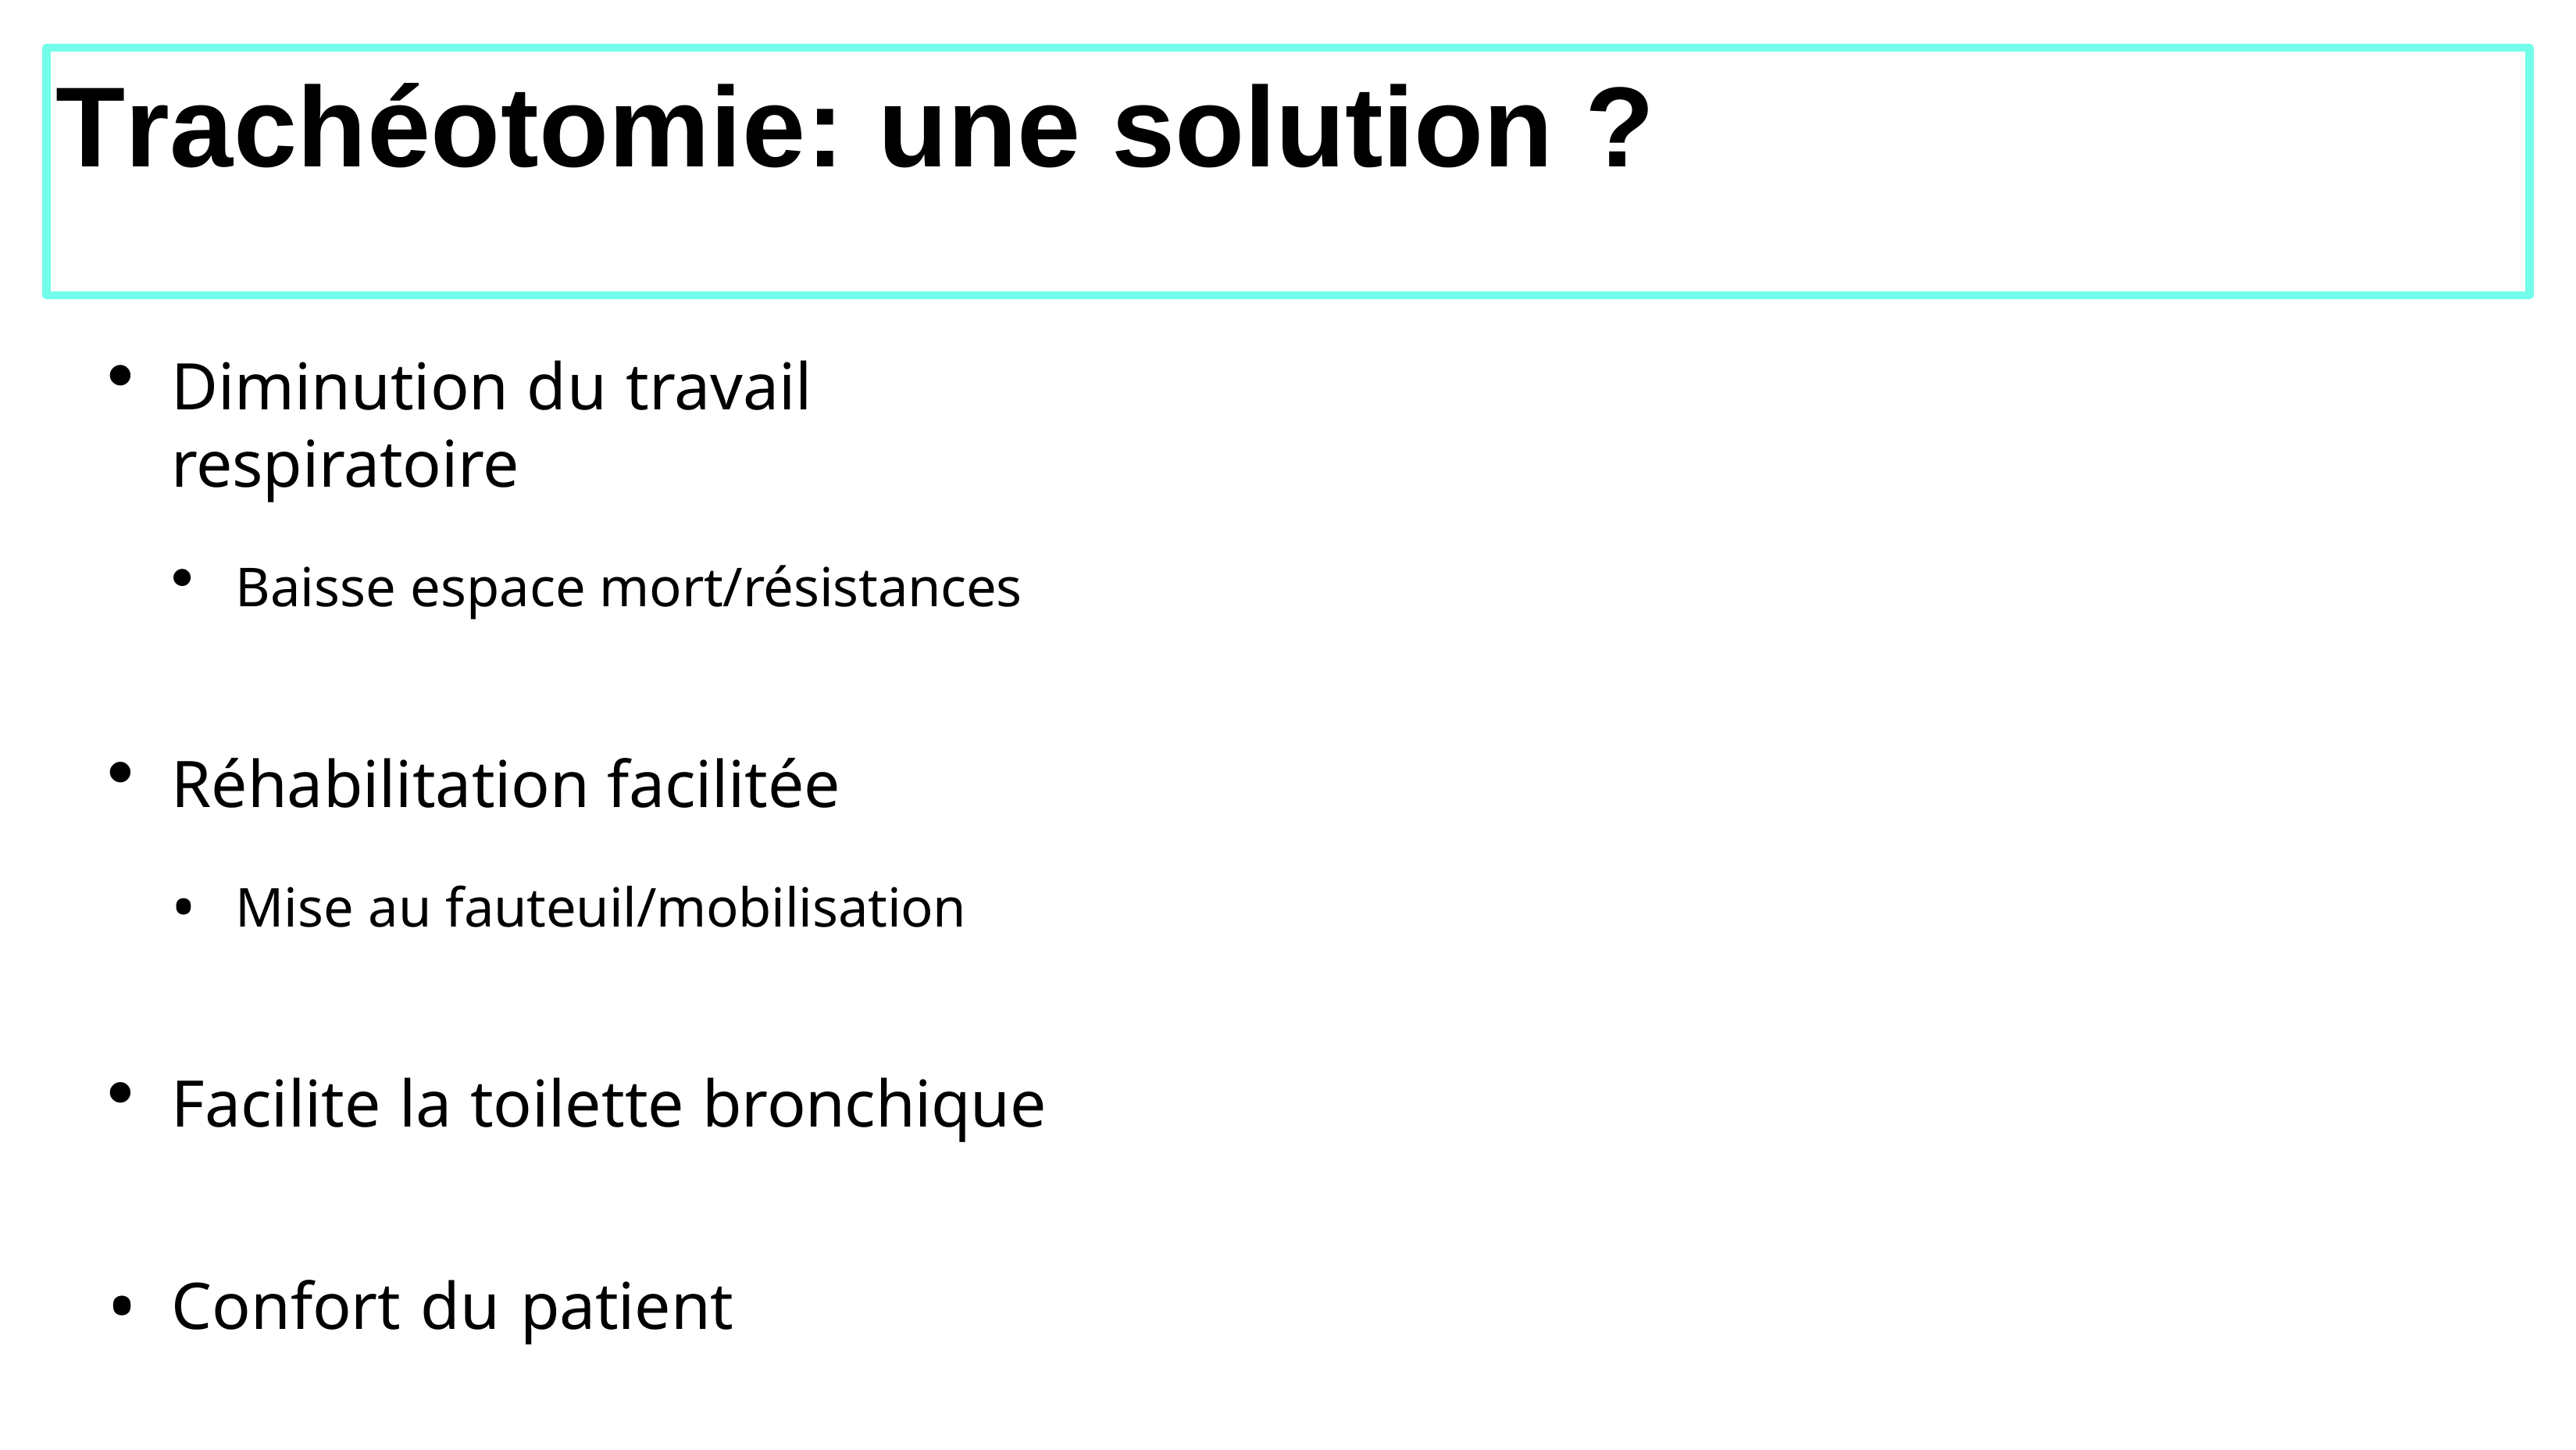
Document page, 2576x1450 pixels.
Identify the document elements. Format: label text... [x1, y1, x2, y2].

title Trachéotomie: une solution ? [46, 47, 2530, 295]
text_box Diminution du travail respiratoire Baisse espace mort/résistances Réhabilitation facilitée Mise au fauteuil/mobilisation Facilite la toilette bronchique Confort du patient [105, 304, 1103, 1343]
